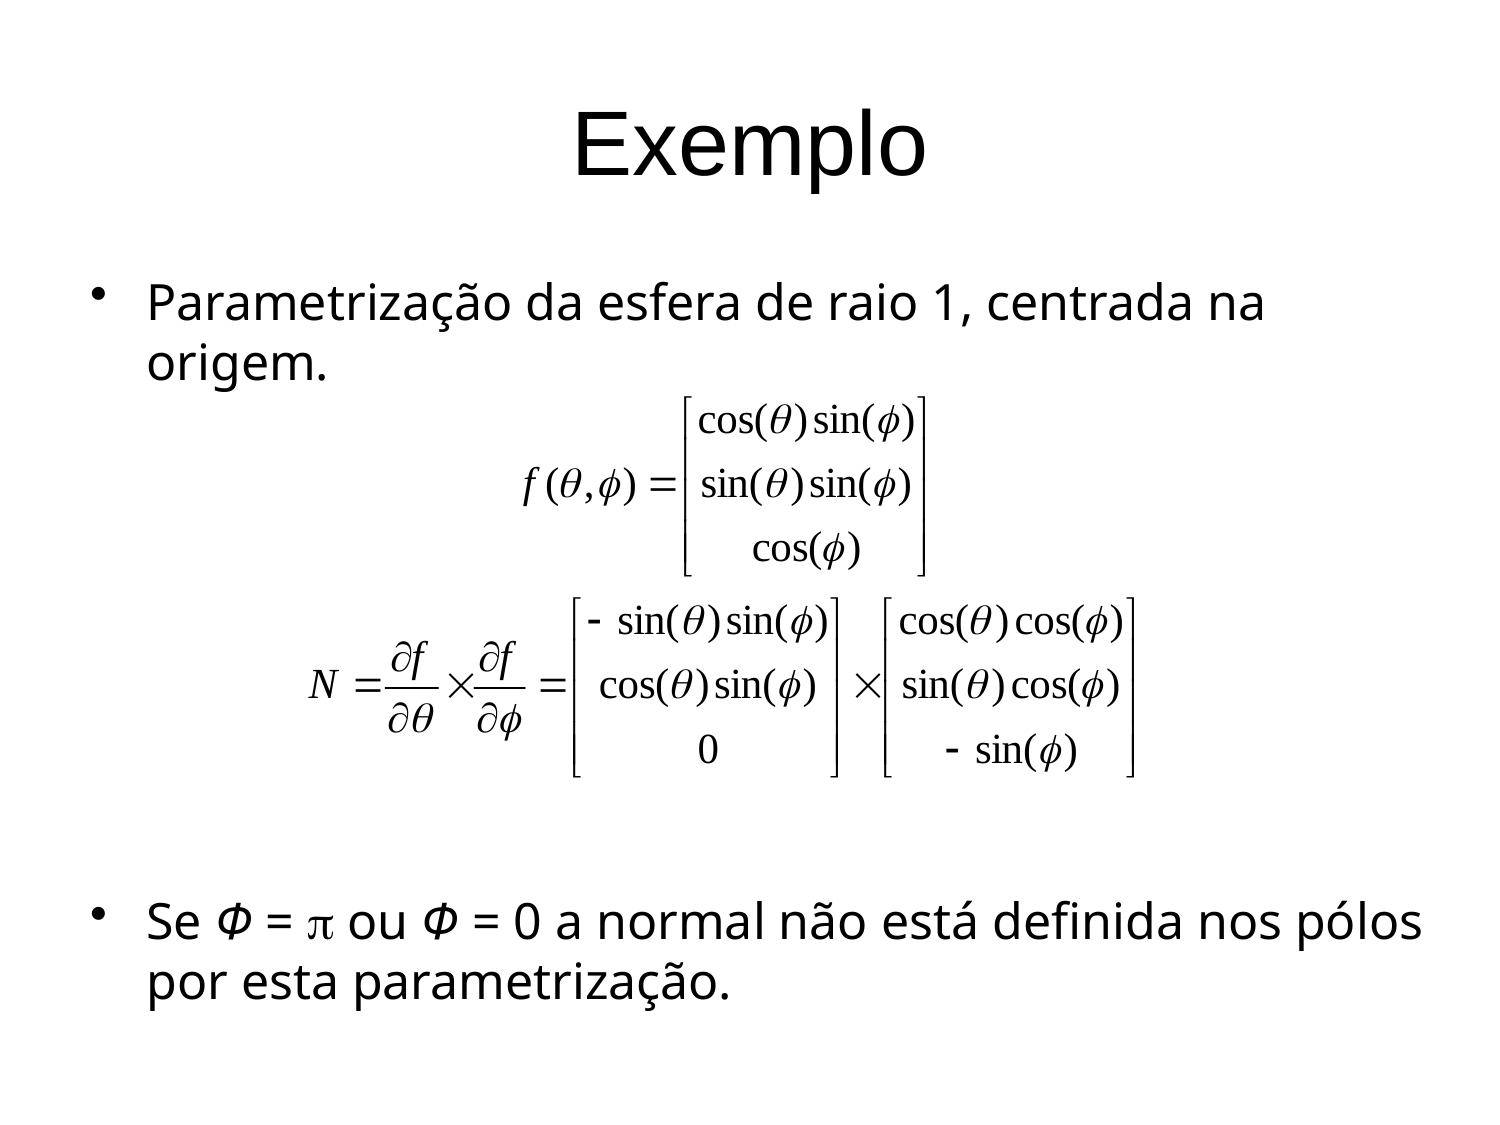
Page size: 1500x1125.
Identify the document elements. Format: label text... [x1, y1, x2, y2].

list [299, 387, 1150, 788]
list Parametrização da esfera de raio 1, centrada na origem. Se Φ =  ou Φ = 0 a normal não está definida nos pólos por esta parametrização. [75, 262, 1463, 1005]
title Exemplo [75, 45, 1425, 233]
